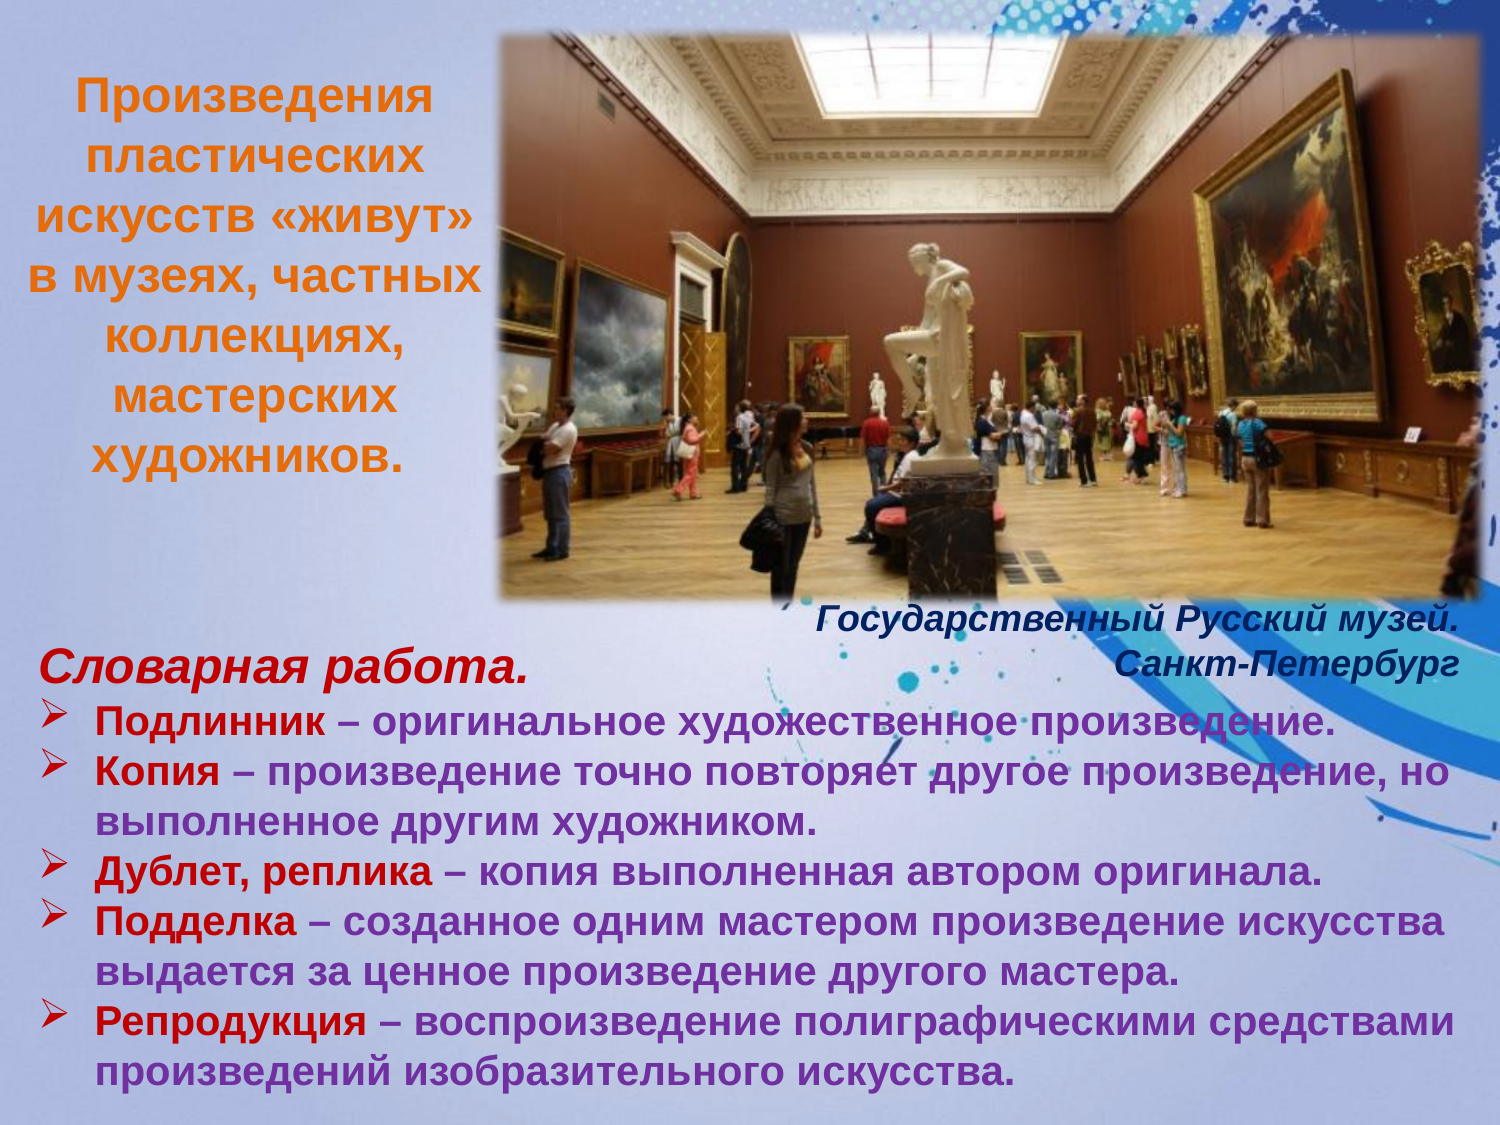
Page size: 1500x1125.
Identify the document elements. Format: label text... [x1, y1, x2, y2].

text_box Государственный Русский музей. Санкт-Петербург [665, 619, 1475, 692]
picture [489, 24, 1490, 610]
text_box Словарная работа. Подлинник – оригинальное художественное произведение. Копия – произведение точно повторяет другое про­изведение, но выполненное дру­гим художником. Дублет, реплика – копия выполненная автором оригинала. Подделка – созданное одним мастером произведение искусства выда­ется за ценное произведение другого мастера. Репродукция – воспроизве­дение полиграфическими средствами произведений изобразитель­ного искусства. [23, 626, 1483, 1102]
text_box Произведения пластических искусств «живут» в музеях, частных коллекциях, мастерских художников. [8, 54, 484, 490]
